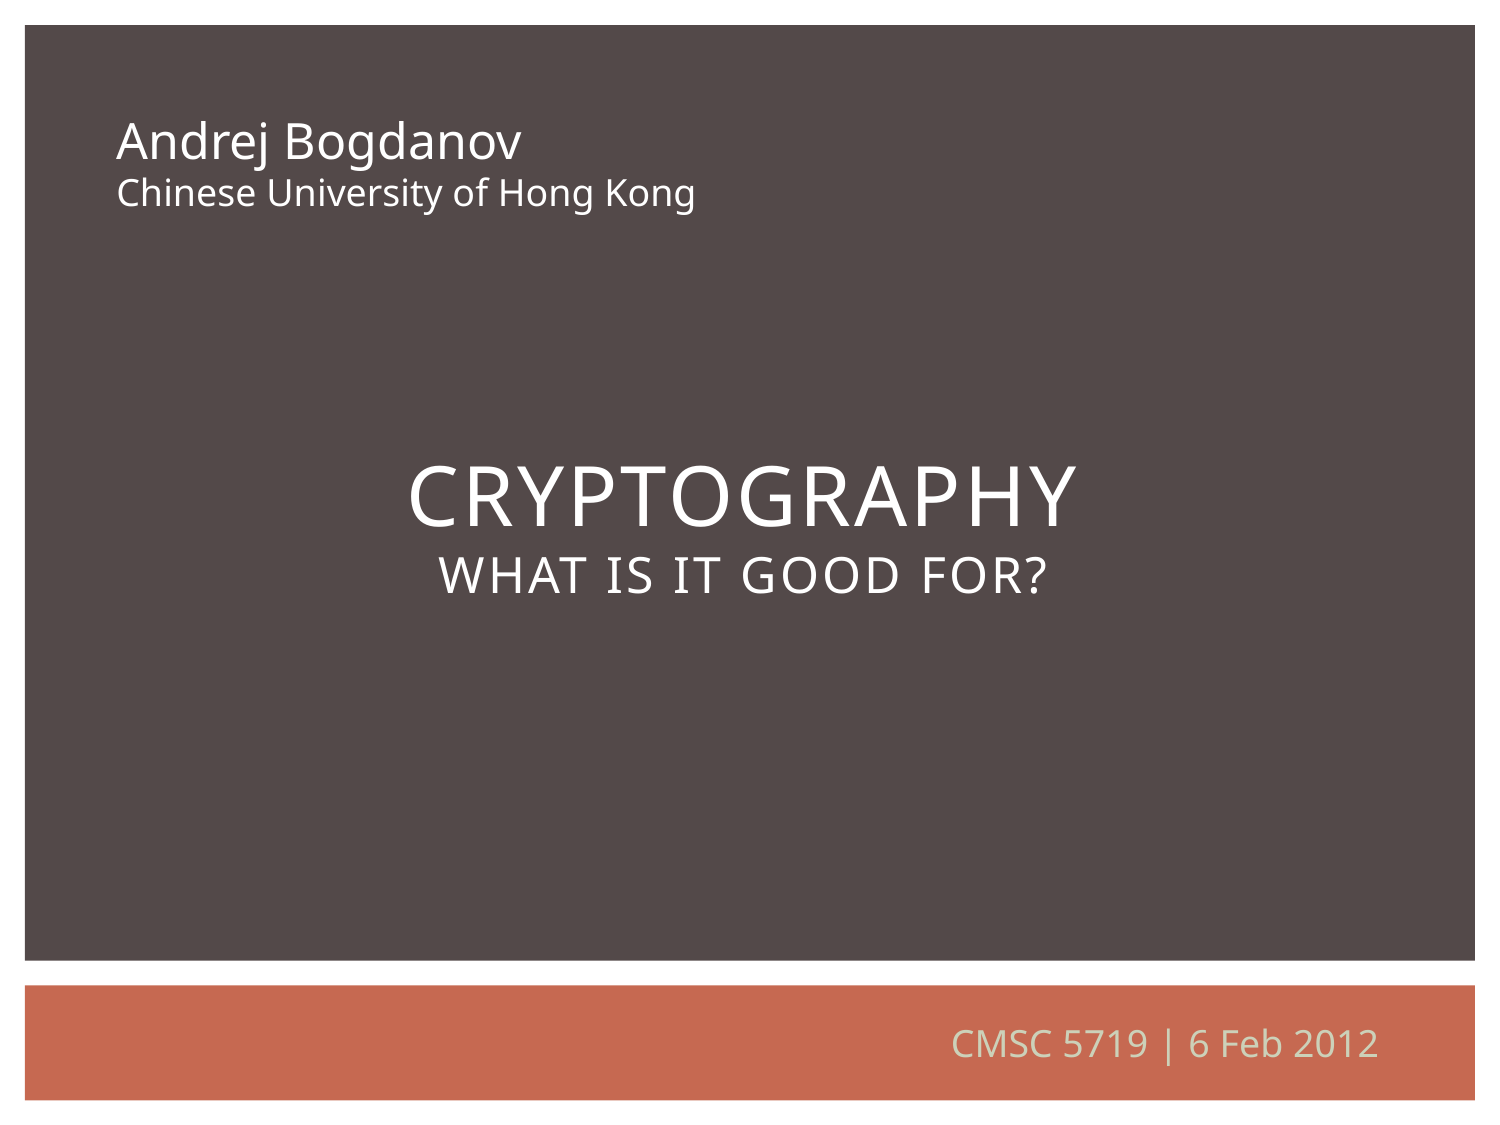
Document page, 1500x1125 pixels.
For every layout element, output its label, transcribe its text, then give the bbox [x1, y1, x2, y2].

text_box Andrej Bogdanov Chinese University of Hong Kong [101, 101, 929, 222]
text_box CMSC 5719 | 6 Feb 2012 [935, 1012, 1395, 1073]
title CRYPTOGRAPHY WHAT IS IT GOOD FOR? [75, 373, 1412, 674]
